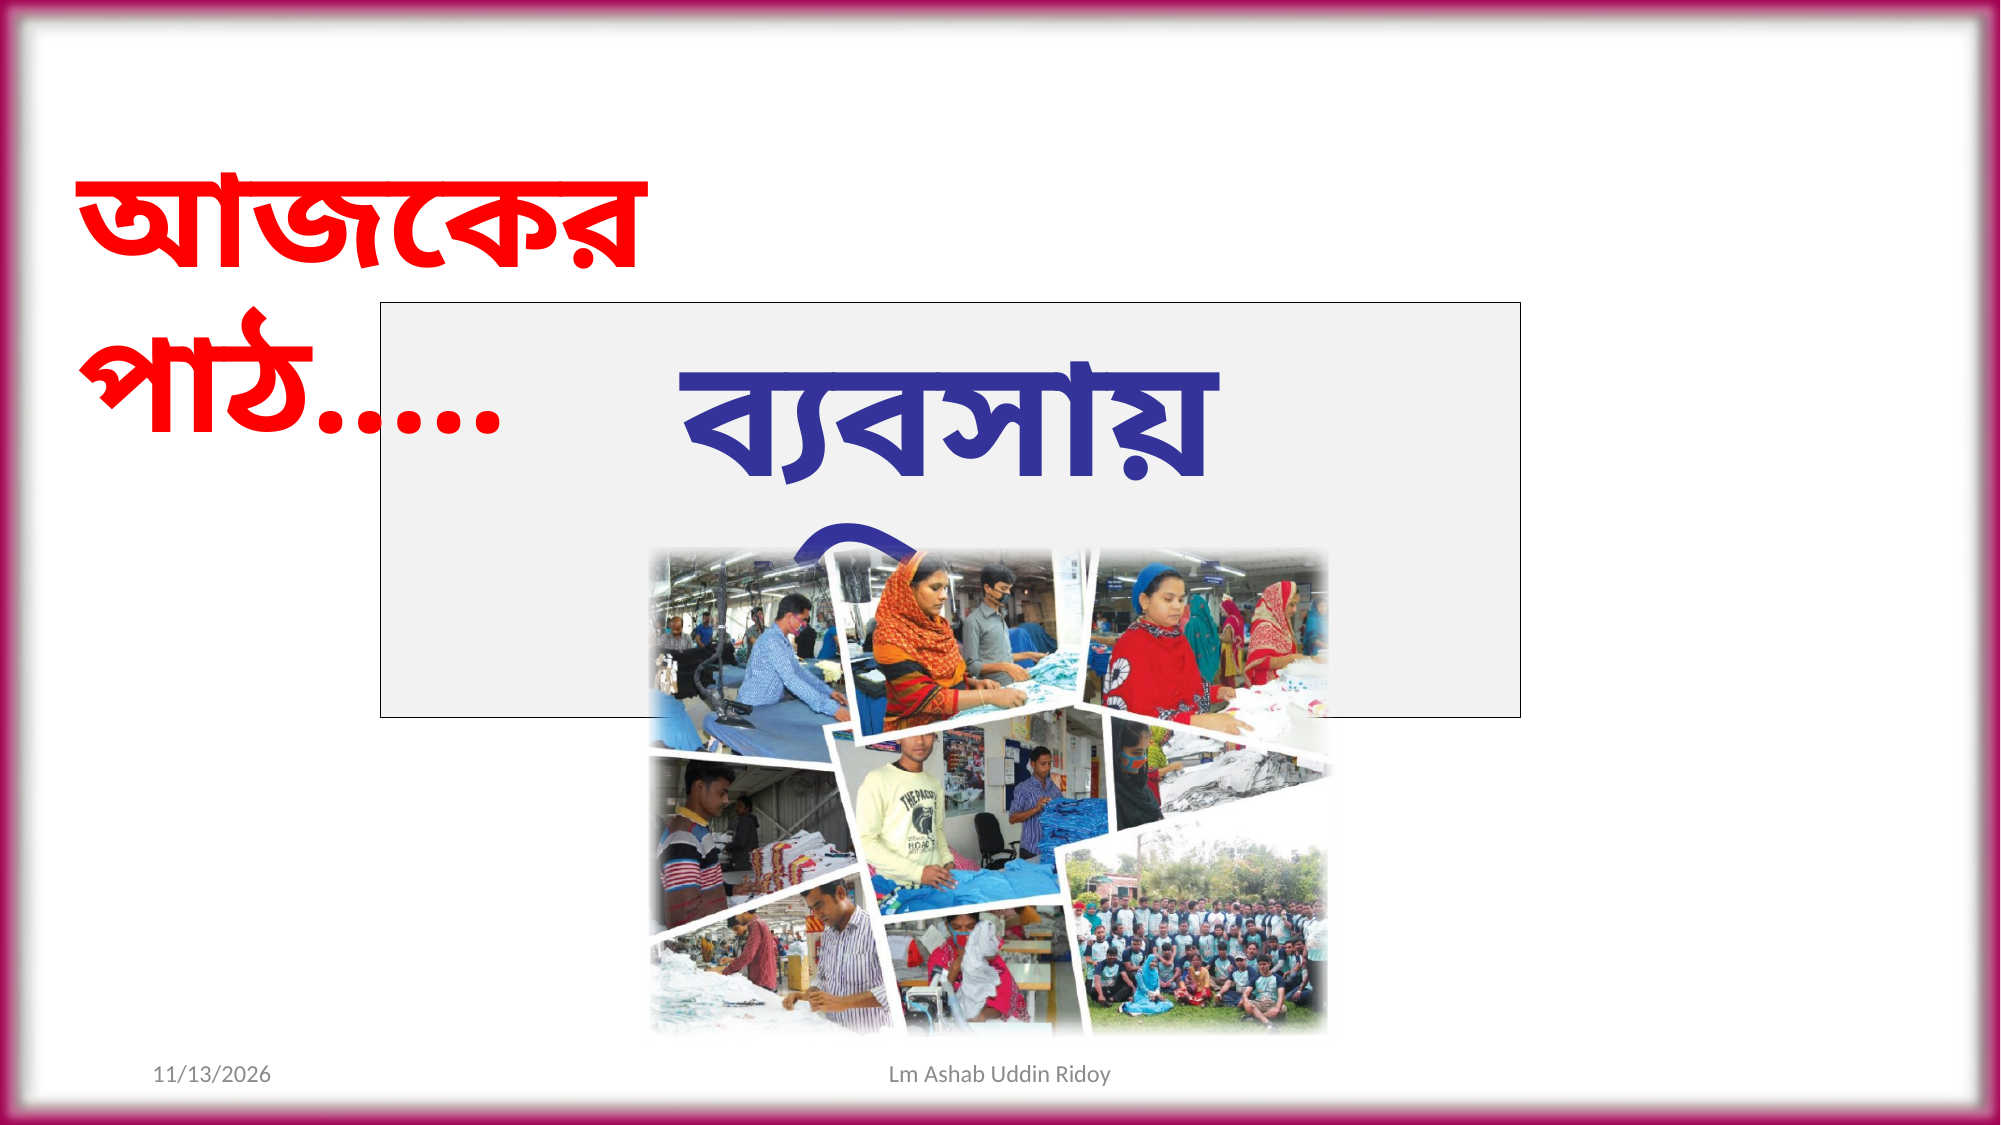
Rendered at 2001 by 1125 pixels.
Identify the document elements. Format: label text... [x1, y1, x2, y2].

text_box ব্যবসায় পরিবেশ [380, 302, 1521, 718]
picture [0, 0, 2001, 1125]
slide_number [137, 1042, 588, 1103]
text_box আজকের পাঠ….. [62, 122, 1000, 467]
footer Lm Ashab Uddin Ridoy [662, 1043, 1338, 1103]
